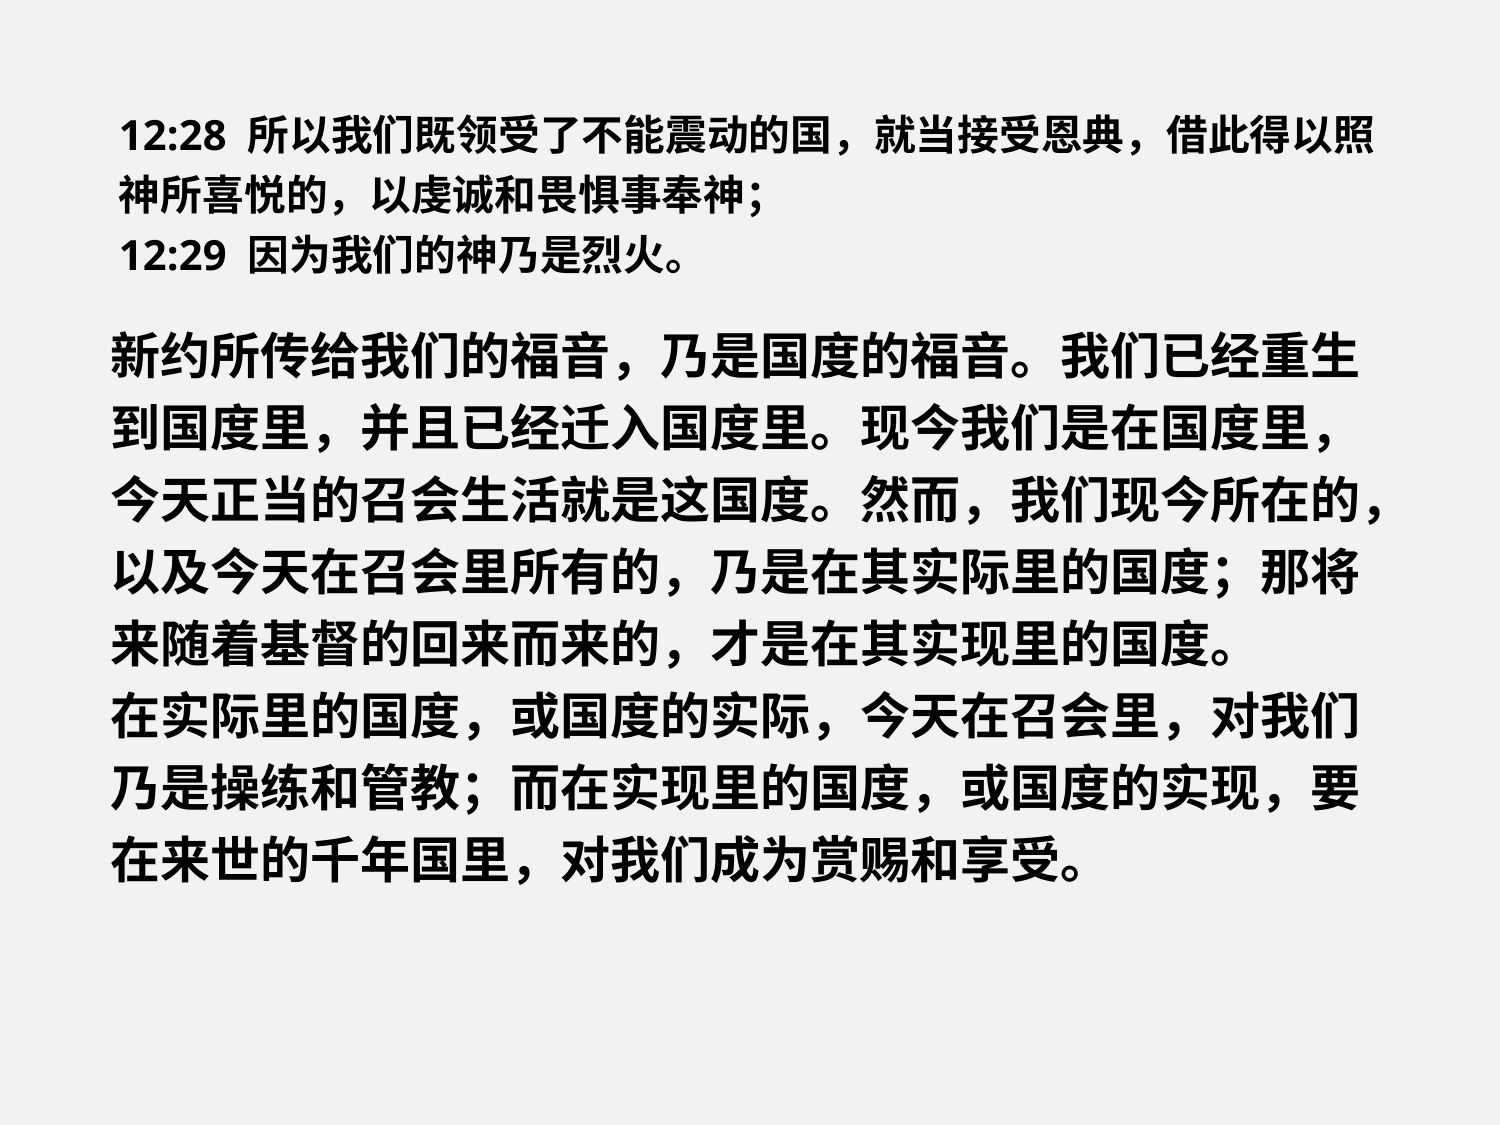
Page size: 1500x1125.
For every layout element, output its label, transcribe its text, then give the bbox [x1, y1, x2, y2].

text_box 12:28 所以我们既领受了不能震动的国，就当接受恩典，借此得以照神所喜悦的，以虔诚和畏惧事奉神； 12:29 因为我们的神乃是烈火。 [104, 91, 1391, 286]
text_box 新约所传给我们的福音，乃是国度的福音。我们已经重生到国度里，并且已经迁入国度里。现今我们是在国度里，今天正当的召会生活就是这国度。然而，我们现今所在的，以及今天在召会里所有的，乃是在其实际里的国度；那将来随着基督的回来而来的，才是在其实现里的国度。 在实际里的国度，或国度的实际，今天在召会里，对我们乃是操练和管教；而在实现里的国度，或国度的实现，要在来世的千年国里，对我们成为赏赐和享受。 [96, 305, 1391, 956]
